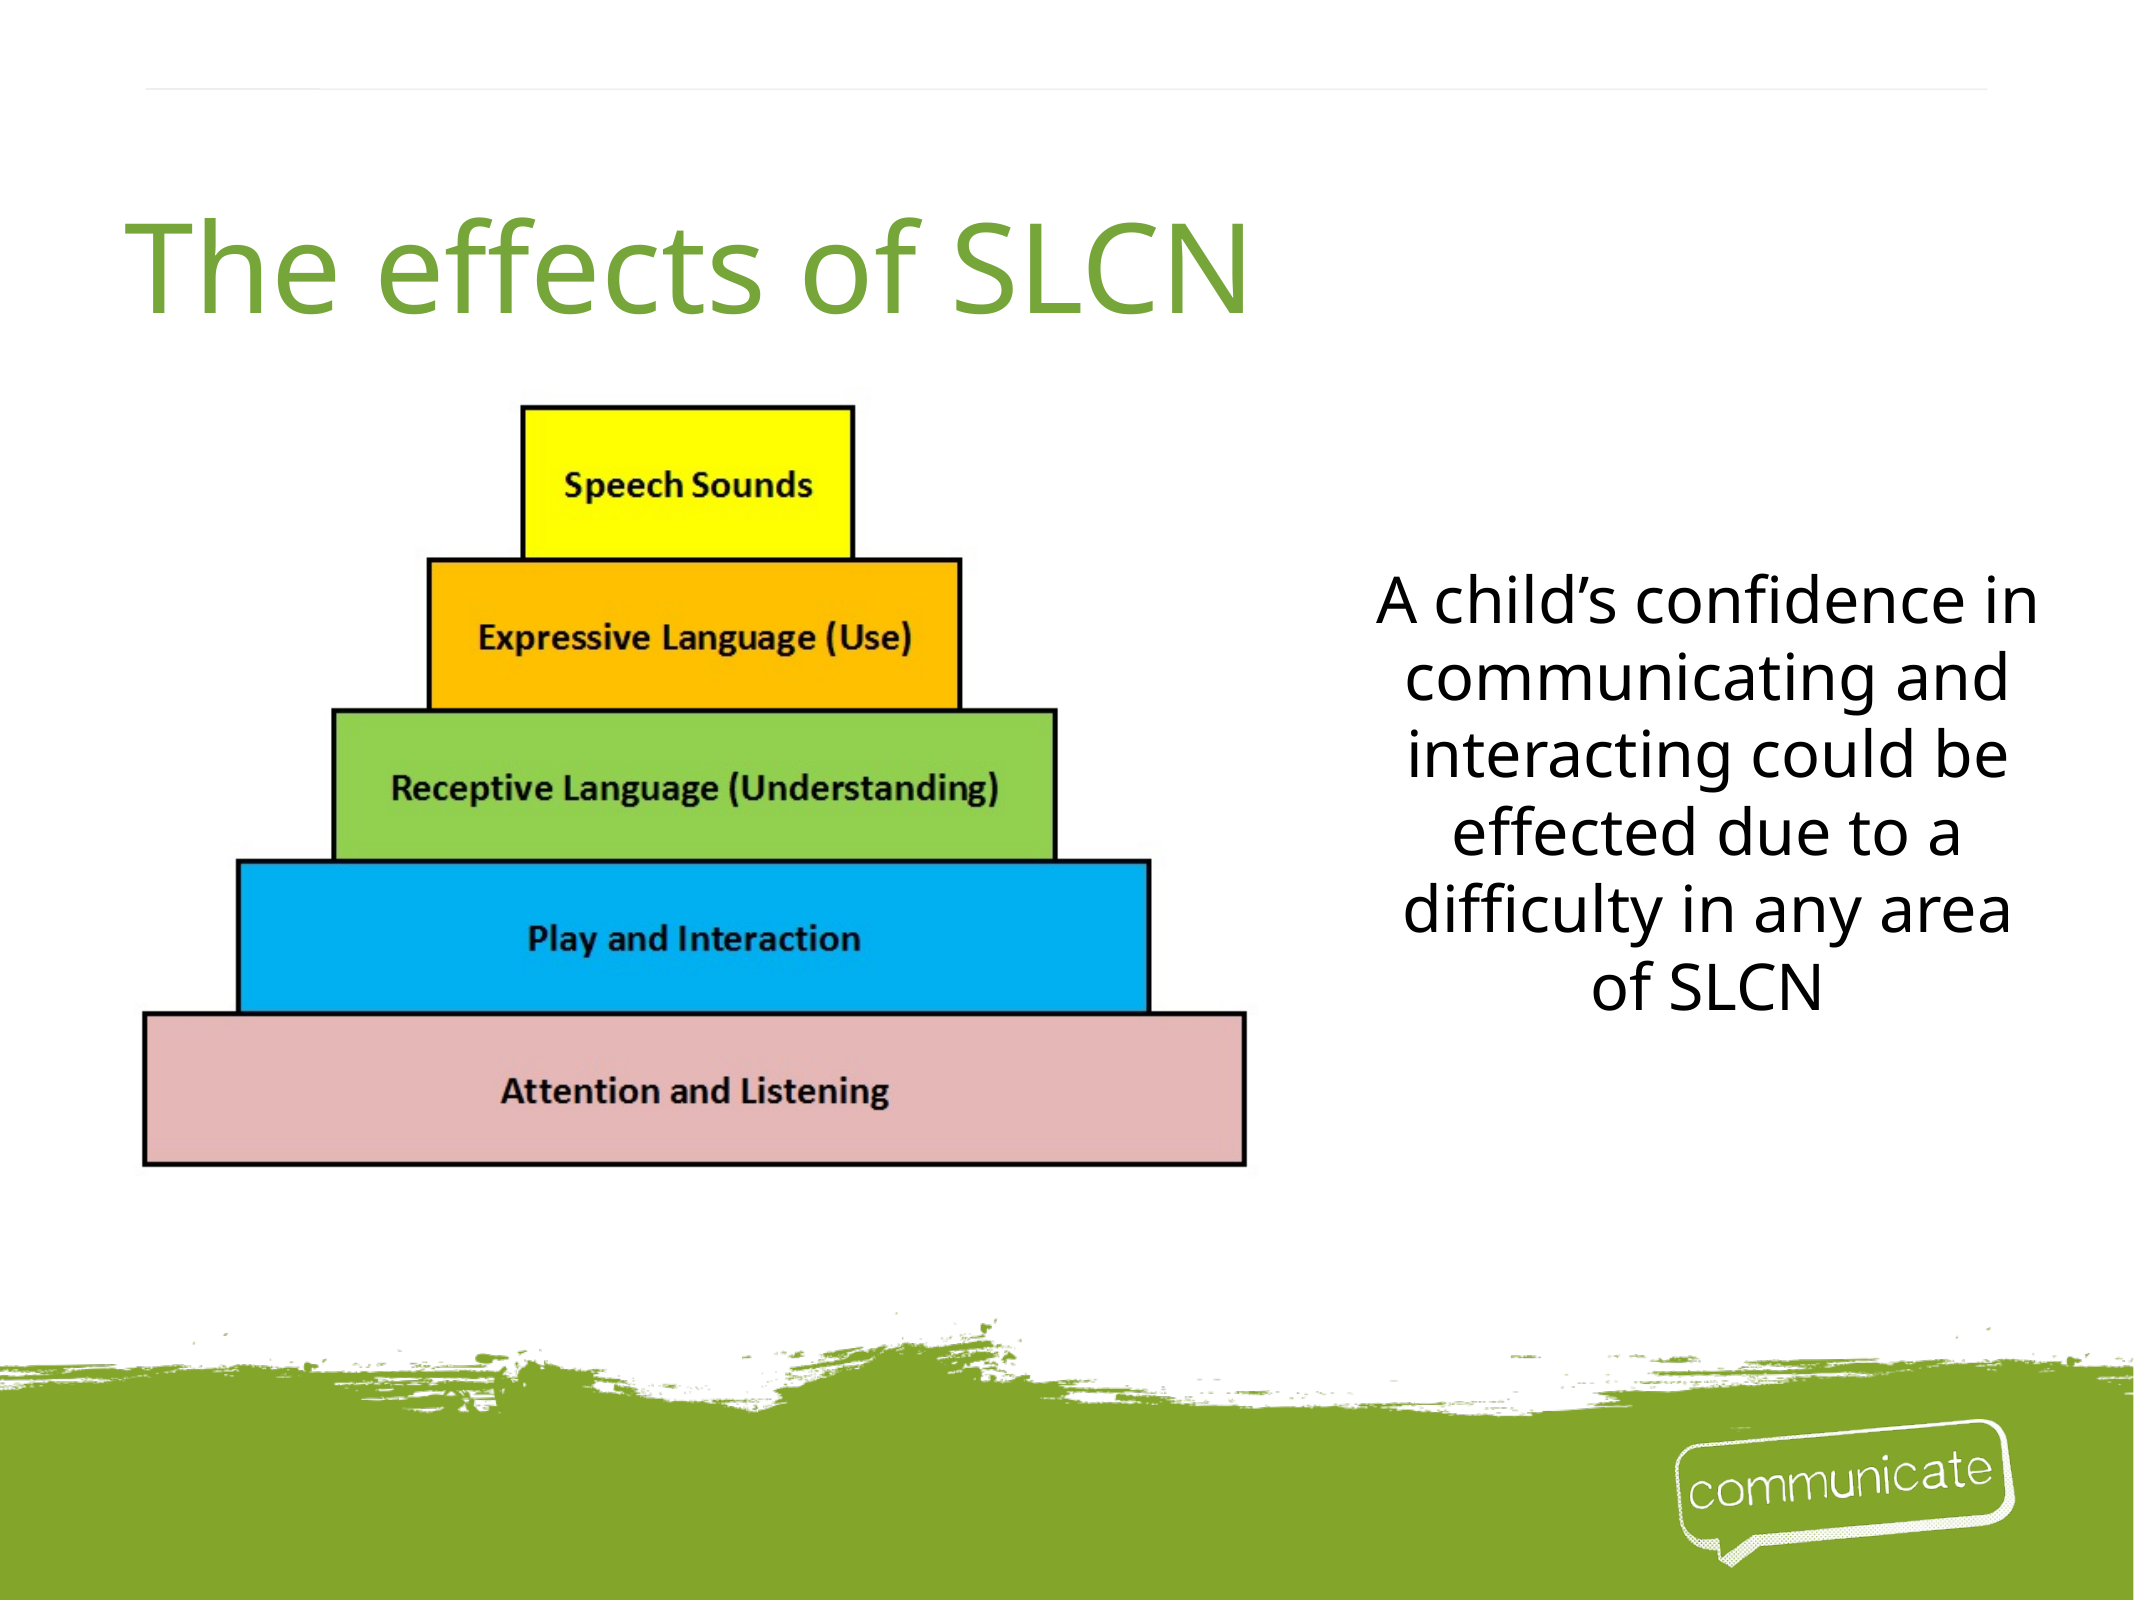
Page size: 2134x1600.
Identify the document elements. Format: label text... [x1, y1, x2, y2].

text_box A child’s confidence in communicating and interacting could be effected due to a difficulty in any area of SLCN [1355, 550, 2061, 1032]
picture [0, 1294, 2134, 1600]
picture [94, 387, 1284, 1195]
title The effects of SLCN [115, 89, 2018, 288]
